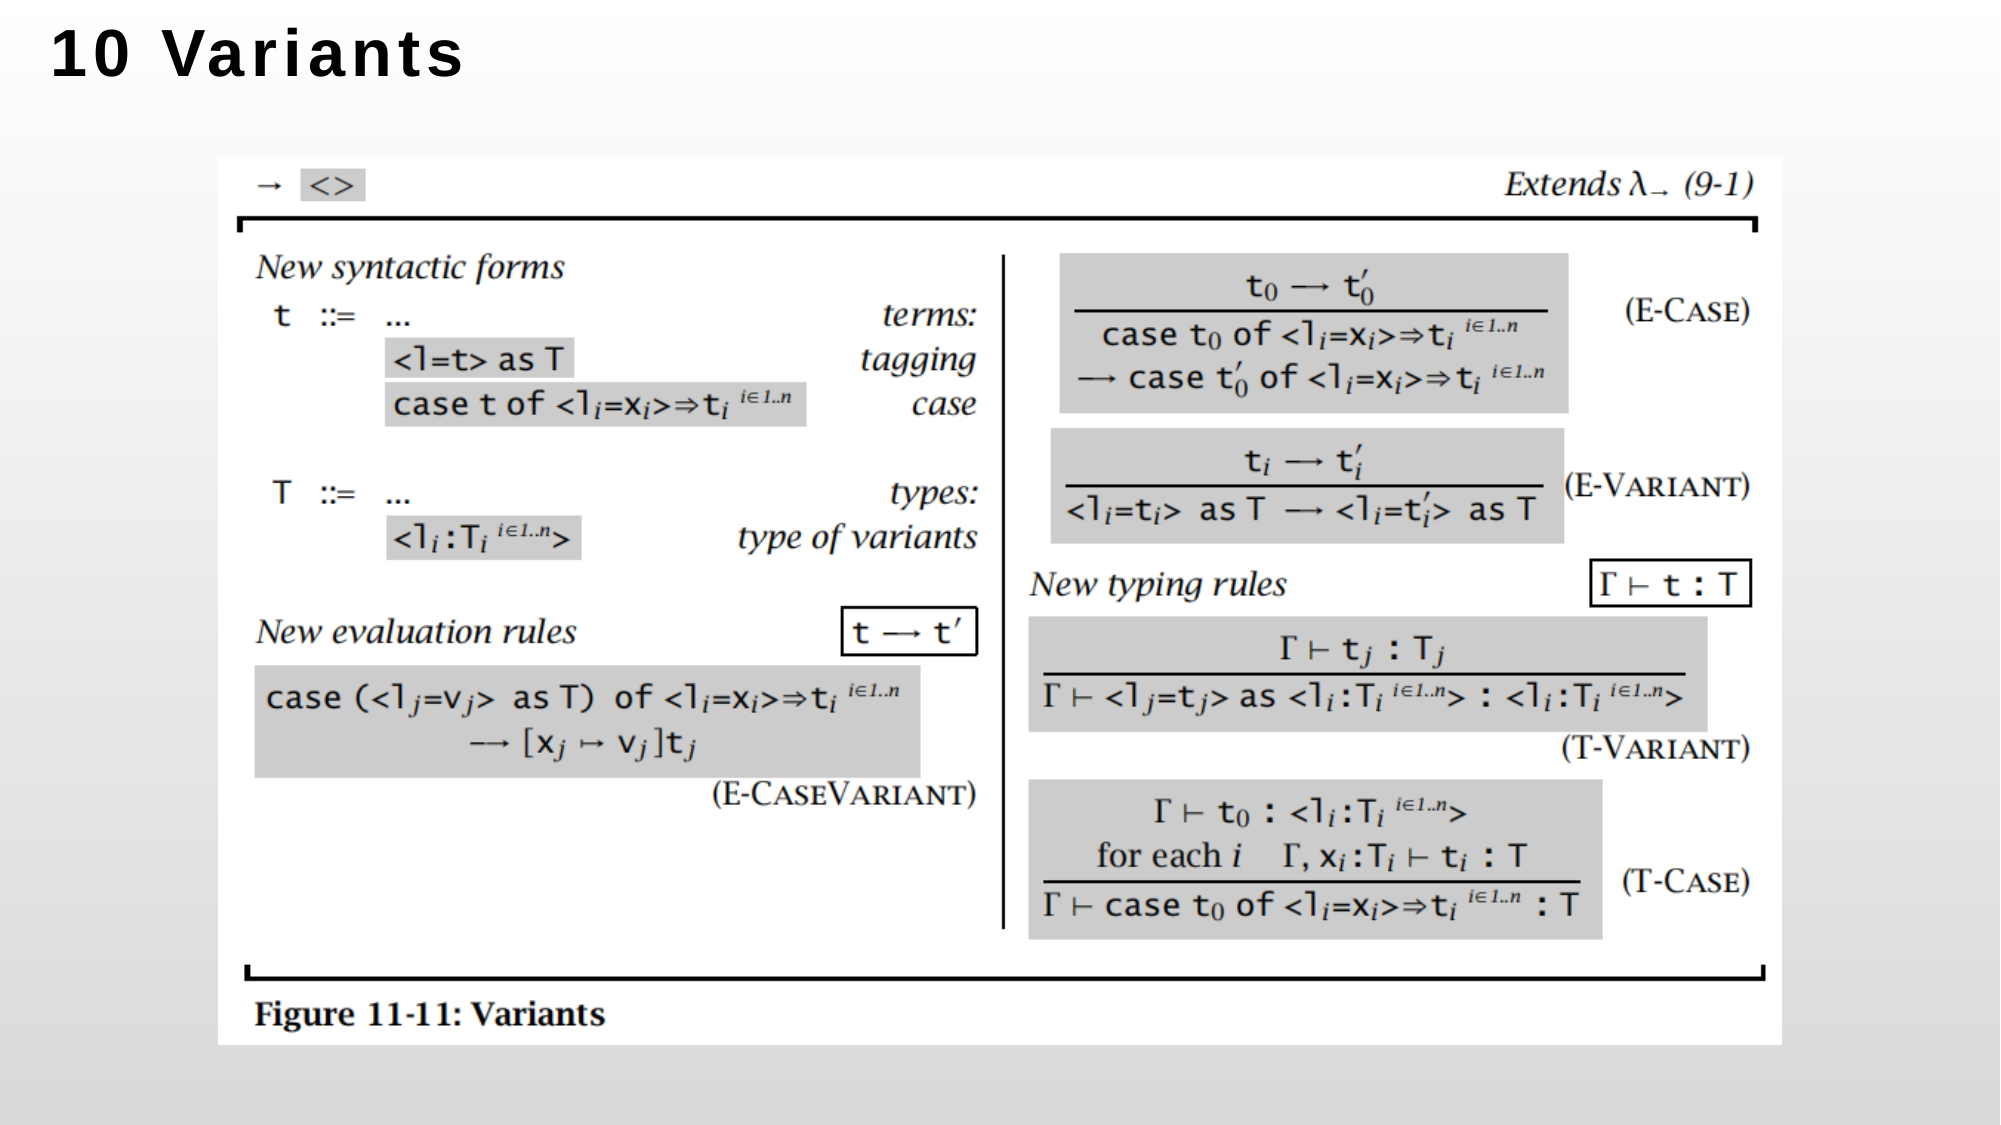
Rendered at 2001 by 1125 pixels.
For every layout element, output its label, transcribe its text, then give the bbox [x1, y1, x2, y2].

picture [217, 157, 1782, 1045]
title 10 Variants [35, 0, 1761, 100]
